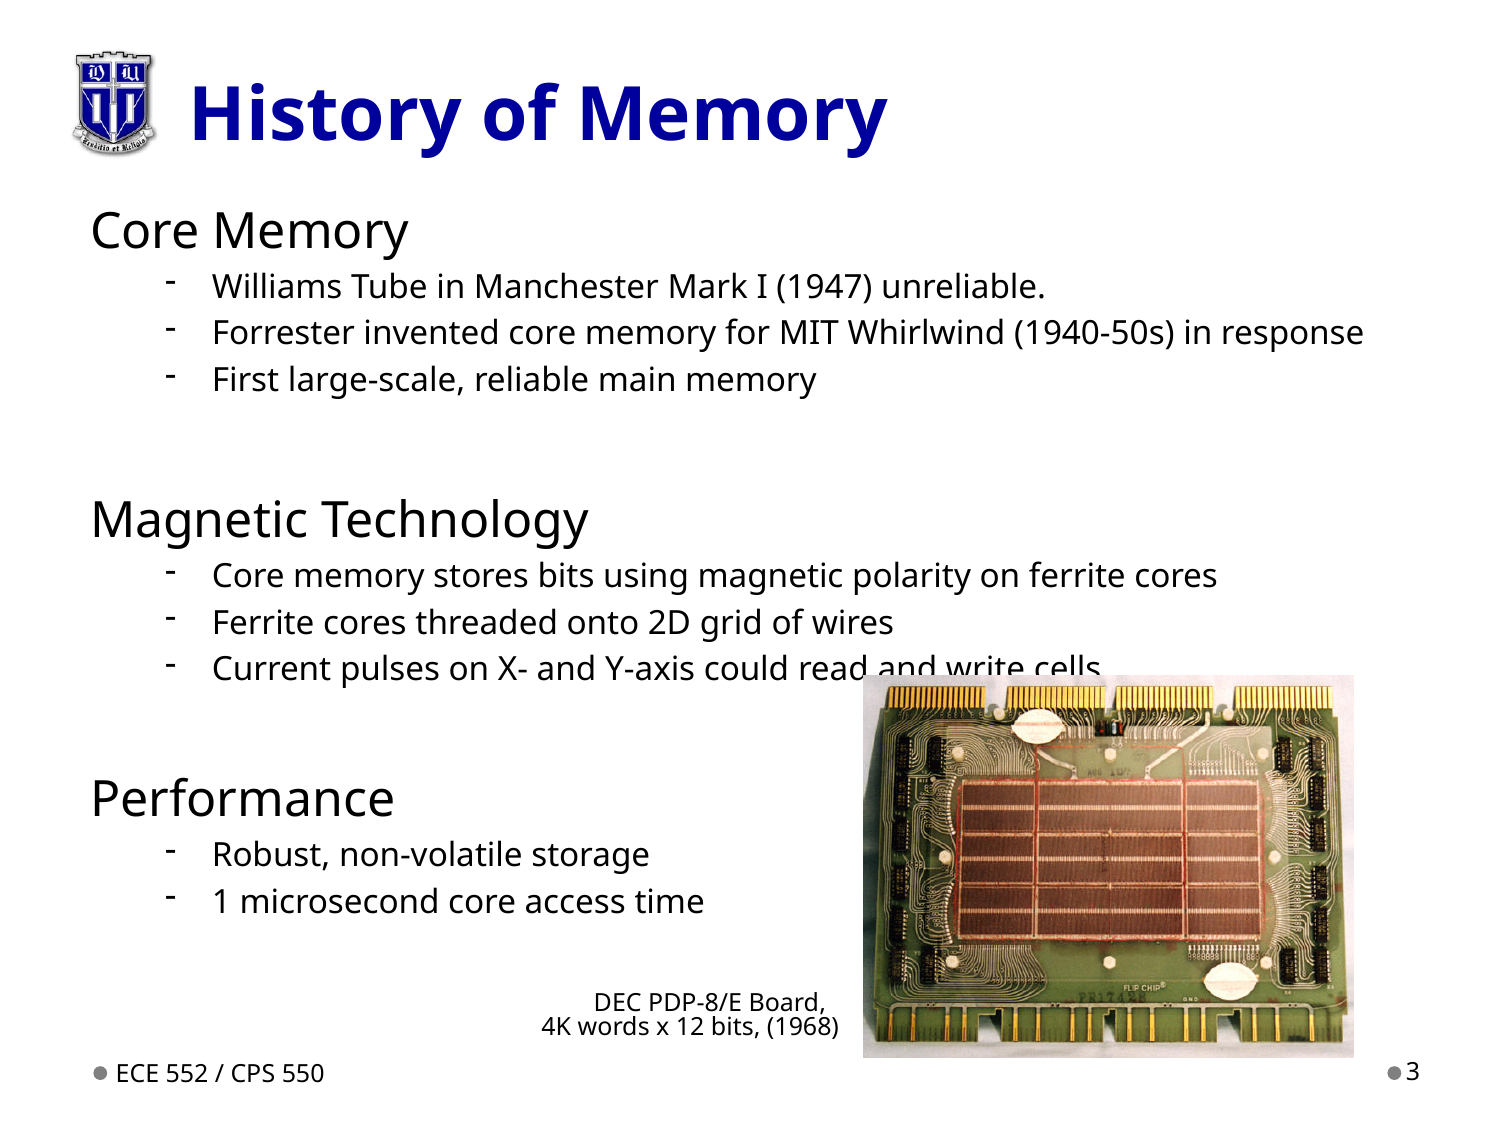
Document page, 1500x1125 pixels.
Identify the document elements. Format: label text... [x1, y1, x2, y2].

text_box History of Memory [173, 24, 1475, 163]
picture [62, 45, 163, 161]
footer ECE 552 / CPS 550 [108, 1042, 576, 1103]
slide_number 3 [1401, 1042, 1494, 1103]
text_box DEC PDP-8/E Board, 4K words x 12 bits, (1968) [302, 984, 855, 1048]
picture [863, 675, 1355, 1058]
list Core Memory Williams Tube in Manchester Mark I (1947) unreliable. Forrester invented core memory for MIT Whirlwind (1940-50s) in response First large-scale, reliable main memory Magnetic Technology Core memory stores bits using magnetic polarity on ferrite cores Ferrite cores threaded onto 2D grid of wires Current pulses on X- and Y-axis could read and write cells Performance Robust, non-volatile storage 1 microsecond core access time [75, 190, 1412, 1017]
